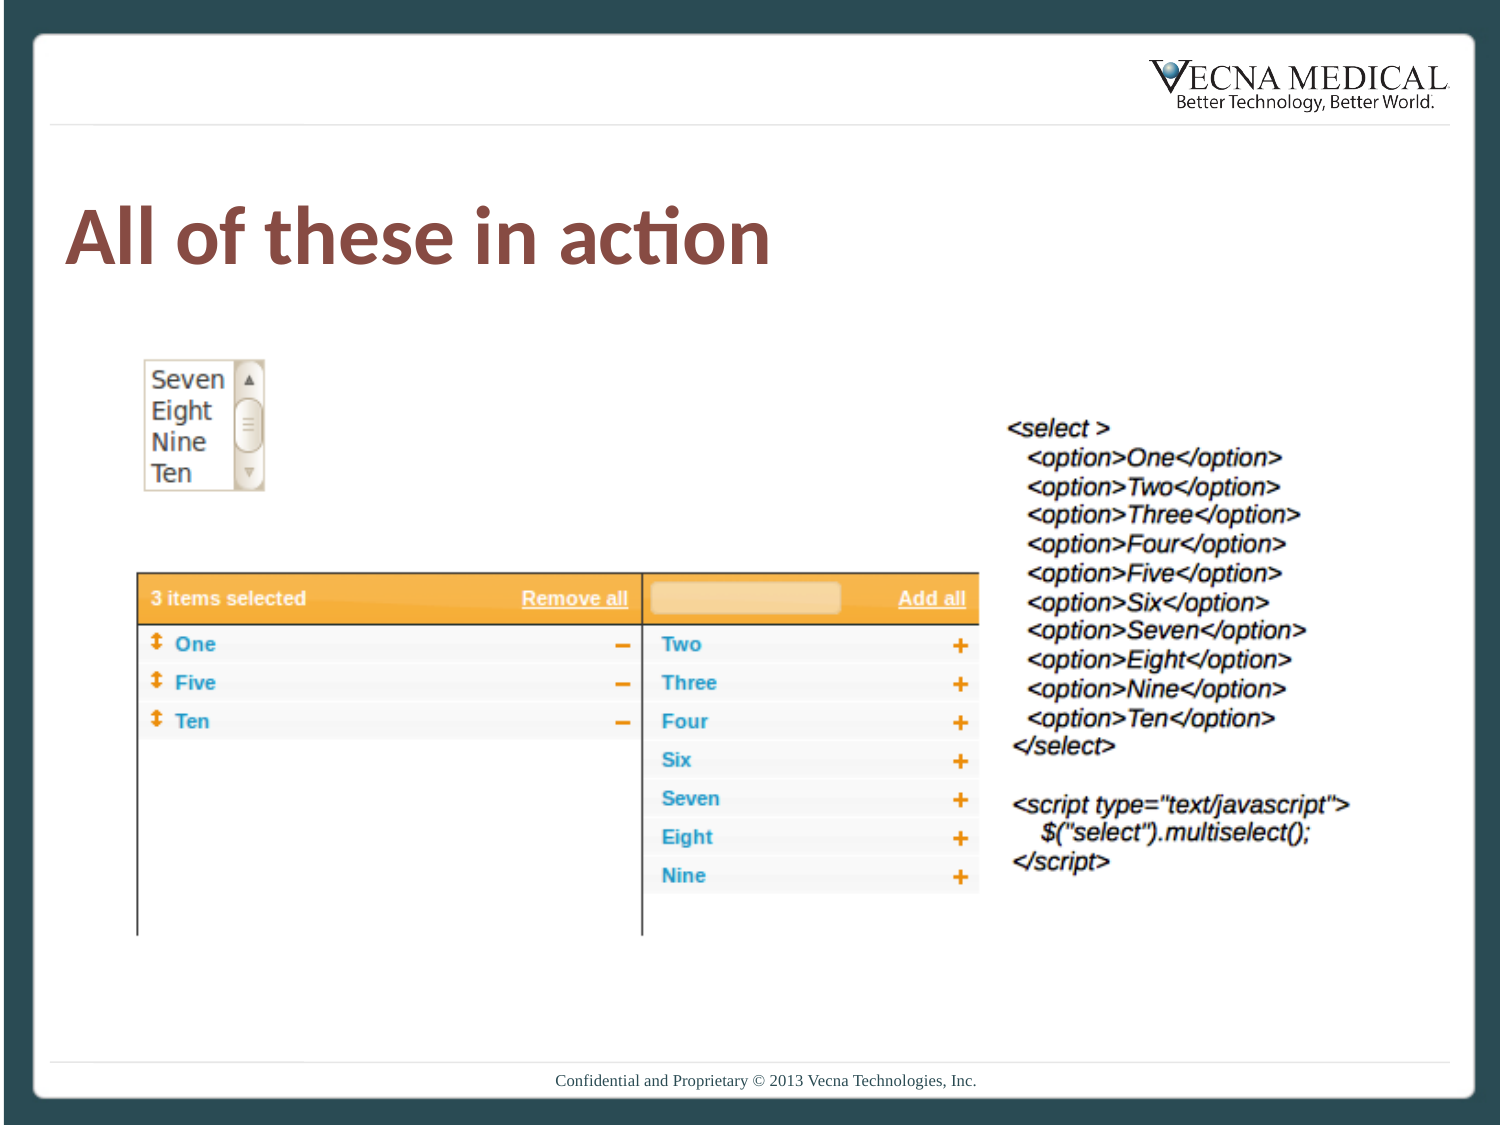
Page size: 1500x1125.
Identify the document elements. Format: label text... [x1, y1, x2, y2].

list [74, 344, 1426, 938]
title All of these in action [50, 137, 1400, 325]
picture [3, 0, 1500, 1125]
